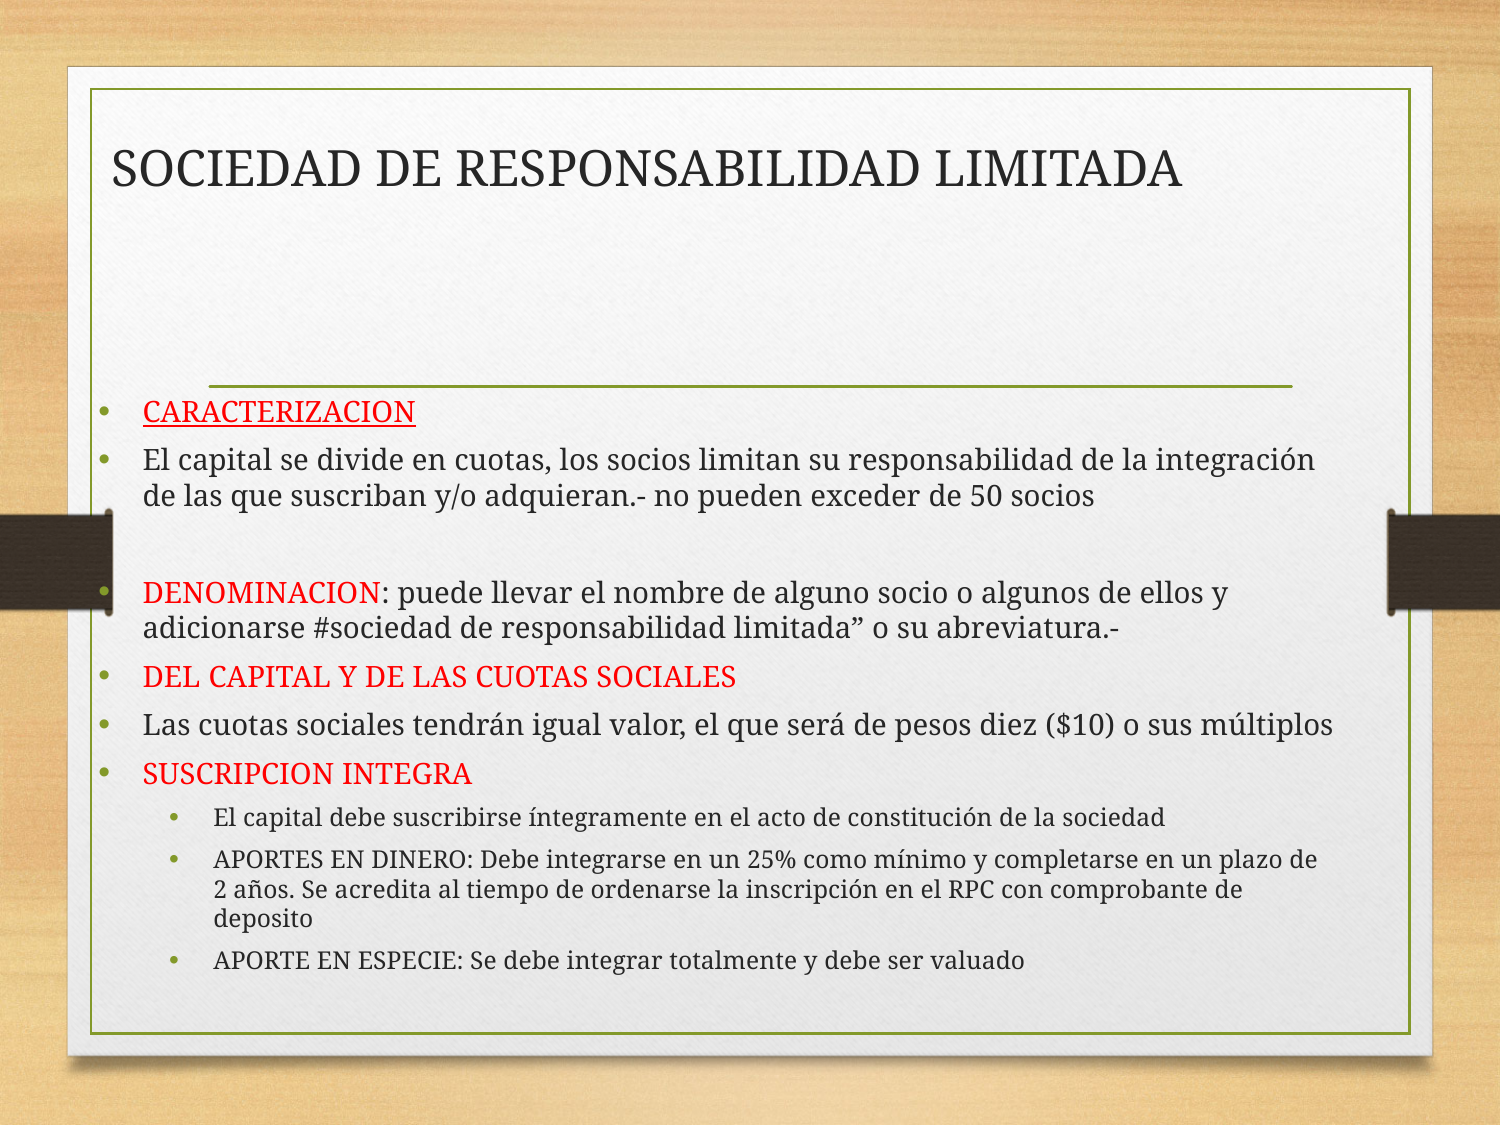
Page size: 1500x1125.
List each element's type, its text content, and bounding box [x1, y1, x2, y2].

title SOCIEDAD DE RESPONSABILIDAD LIMITADA [83, 99, 1211, 233]
list CARACTERIZACION El capital se divide en cuotas, los socios limitan su responsabilidad de la integración de las que suscriban y/o adquieran.- no pueden exceder de 50 socios DENOMINACION: puede llevar el nombre de alguno socio o algunos de ellos y adicionarse #sociedad de responsabilidad limitada” o su abreviatura.- DEL CAPITAL Y DE LAS CUOTAS SOCIALES Las cuotas sociales tendrán igual valor, el que será de pesos diez ($10) o sus múltiplos SUSCRIPCION INTEGRA El capital debe suscribirse íntegramente en el acto de constitución de la sociedad APORTES EN DINERO: Debe integrarse en un 25% como mínimo y completarse en un plazo de 2 años. Se acredita al tiempo de ordenarse la inscripción en el RPC con comprobante de deposito APORTE EN ESPECIE: Se debe integrar totalmente y debe ser valuado [83, 385, 1353, 1024]
picture [0, 0, 1500, 1125]
